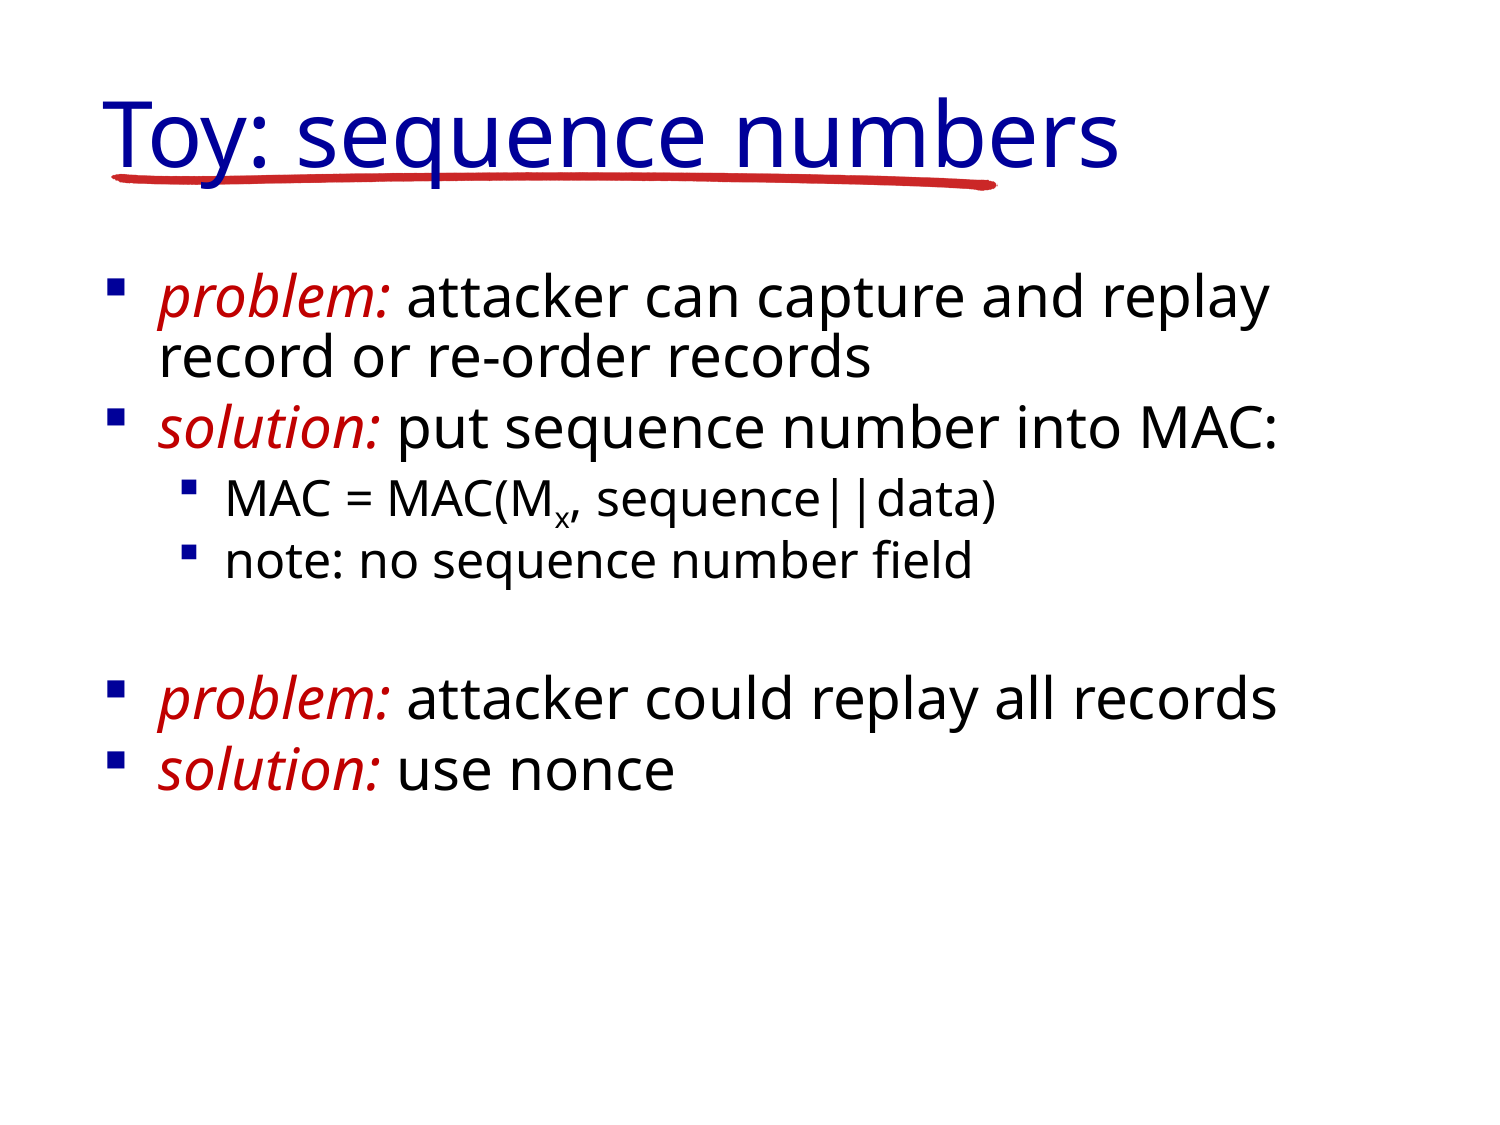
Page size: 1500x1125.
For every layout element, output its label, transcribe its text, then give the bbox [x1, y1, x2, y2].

picture [106, 167, 1008, 197]
title Toy: sequence numbers [87, 37, 1363, 225]
list problem: attacker can capture and replay record or re-order records solution: put sequence number into MAC: MAC = MAC(Mx, sequence||data) note: no sequence number field problem: attacker could replay all records solution: use nonce [87, 262, 1363, 1025]
